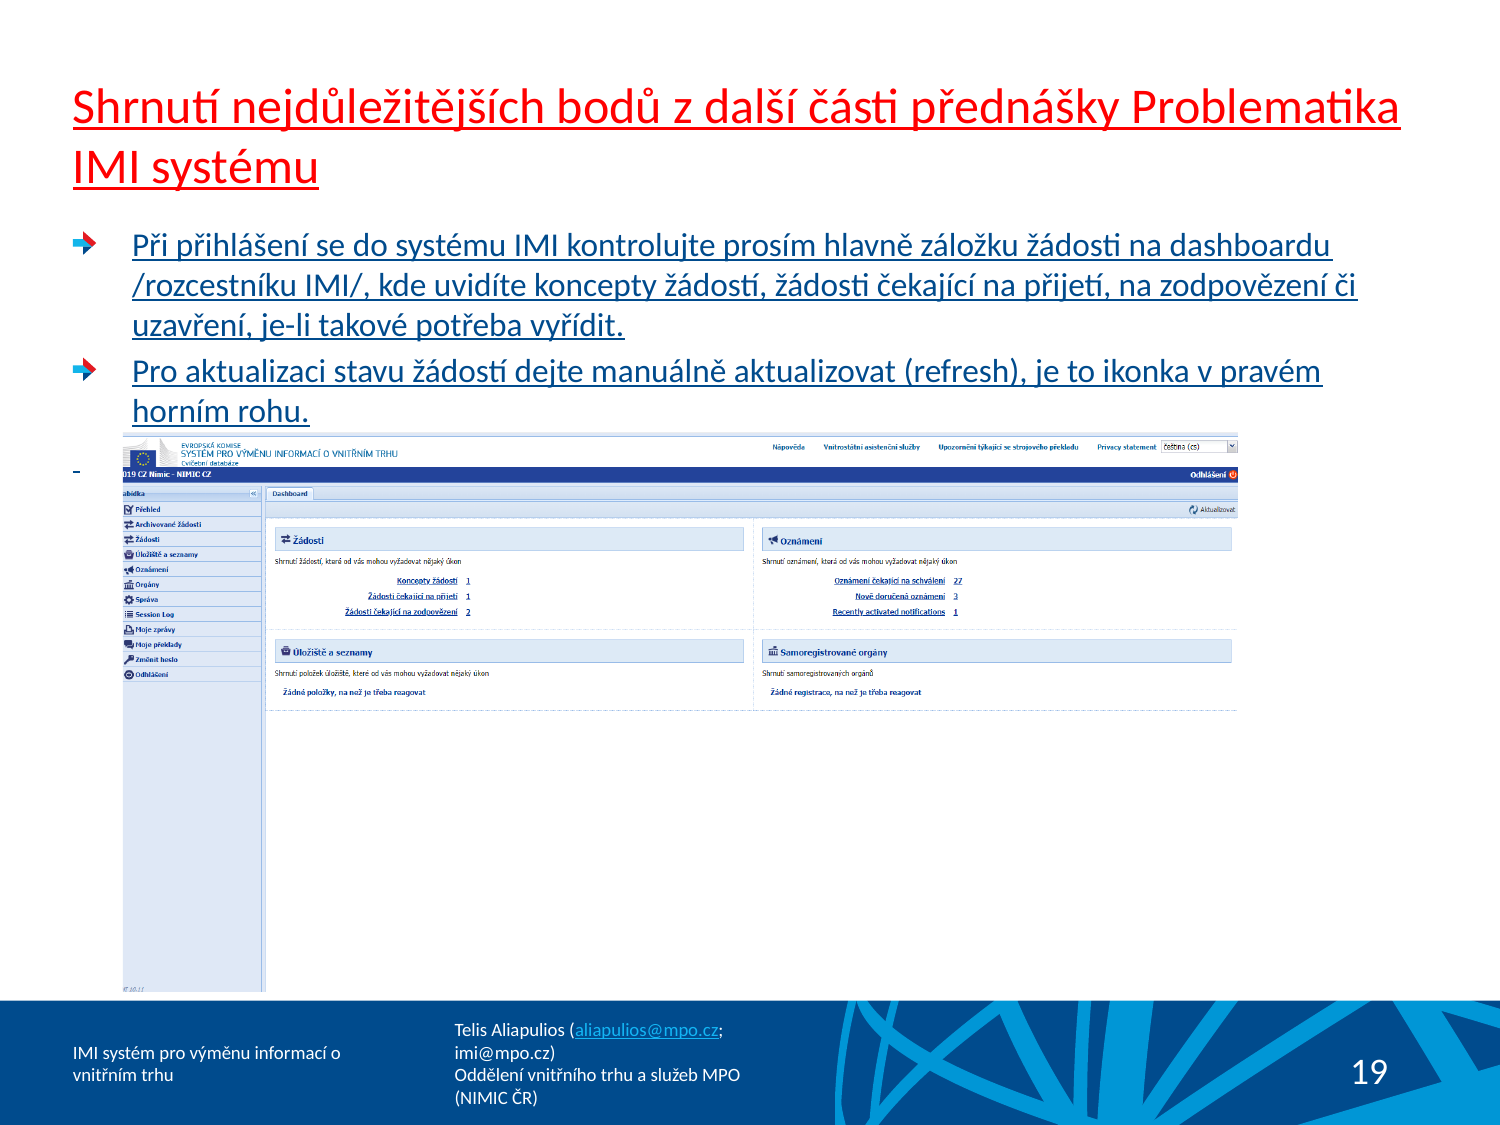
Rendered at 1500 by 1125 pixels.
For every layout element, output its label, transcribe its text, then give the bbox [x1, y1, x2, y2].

list Při přihlášení se do systému IMI kontrolujte prosím hlavně záložku žádosti na dashboardu /rozcestníku IMI/, kde uvidíte koncepty žádostí, žádosti čekající na přijetí, na zodpovězení či uzavření, je-li takové potřeba vyřídit. Pro aktualizaci stavu žádostí dejte manuálně aktualizovat (refresh), je to ikonka v pravém horním rohu. [72, 164, 1425, 928]
picture [122, 427, 1239, 992]
title Shrnutí nejdůležitějších bodů z další části přednášky Problematika IMI systému [72, 73, 1425, 164]
